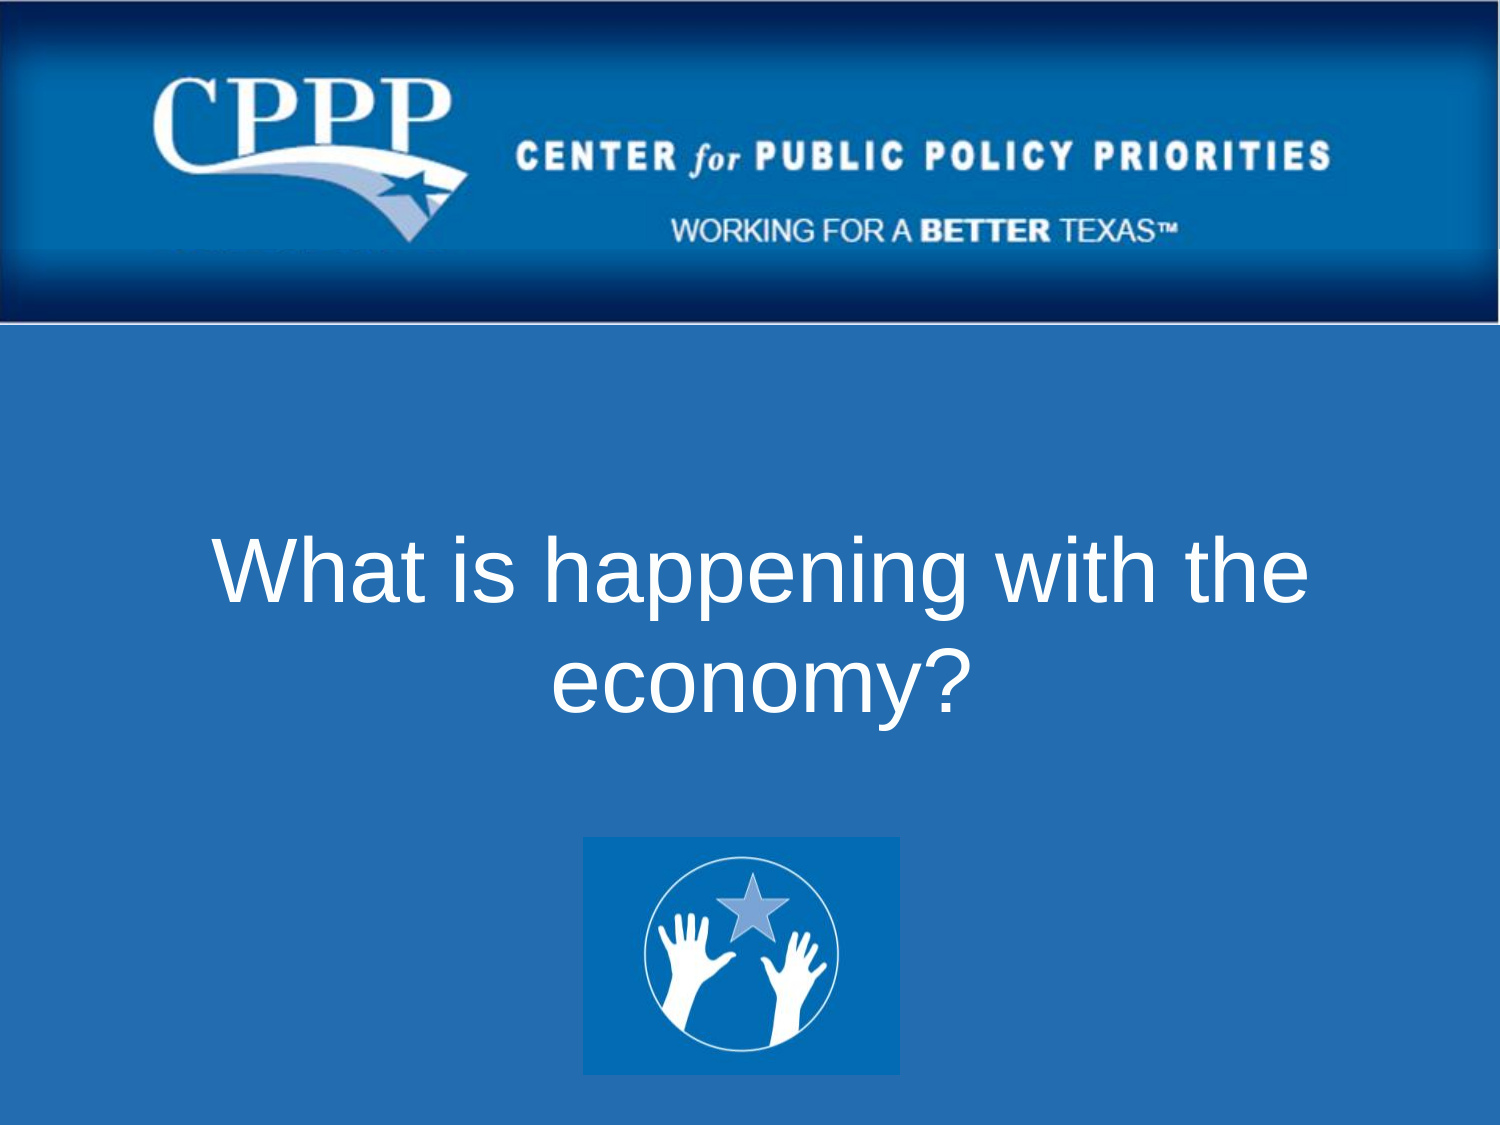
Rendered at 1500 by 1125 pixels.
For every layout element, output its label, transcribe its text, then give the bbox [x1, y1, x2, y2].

picture [0, 0, 1500, 326]
title What is happening with the economy? [124, 499, 1401, 742]
picture [583, 837, 901, 1076]
